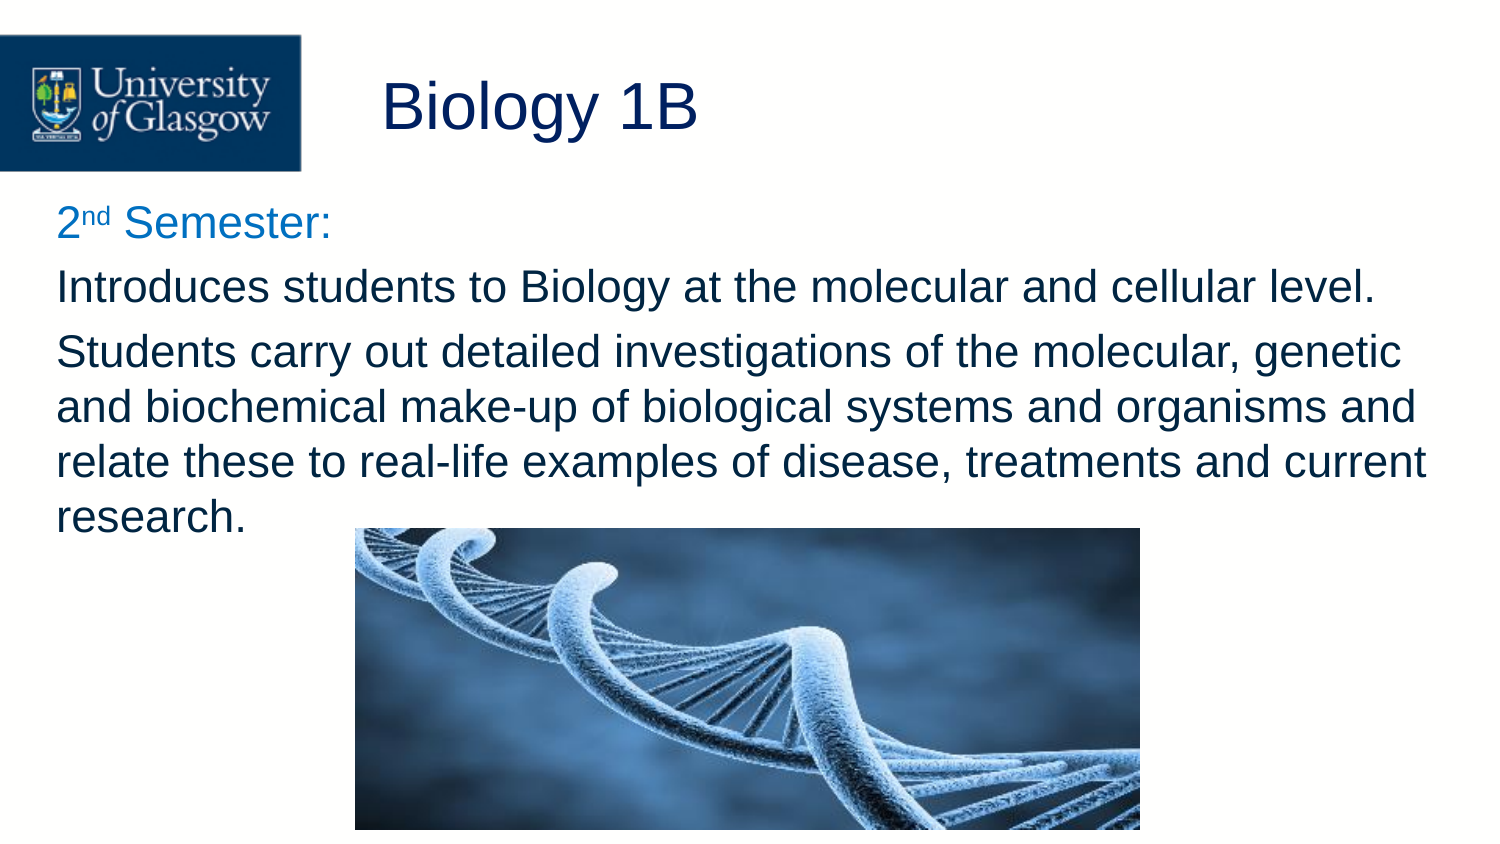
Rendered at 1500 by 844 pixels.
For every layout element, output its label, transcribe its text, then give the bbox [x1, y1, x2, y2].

picture [355, 527, 1141, 830]
picture [0, 0, 1500, 223]
list 2nd Semester: Introduces students to Biology at the molecular and cellular level. Students carry out detailed investigations of the molecular, genetic and biochemical make-up of biological systems and organisms and relate these to real-life examples of disease, treatments and current research. [41, 231, 1459, 664]
